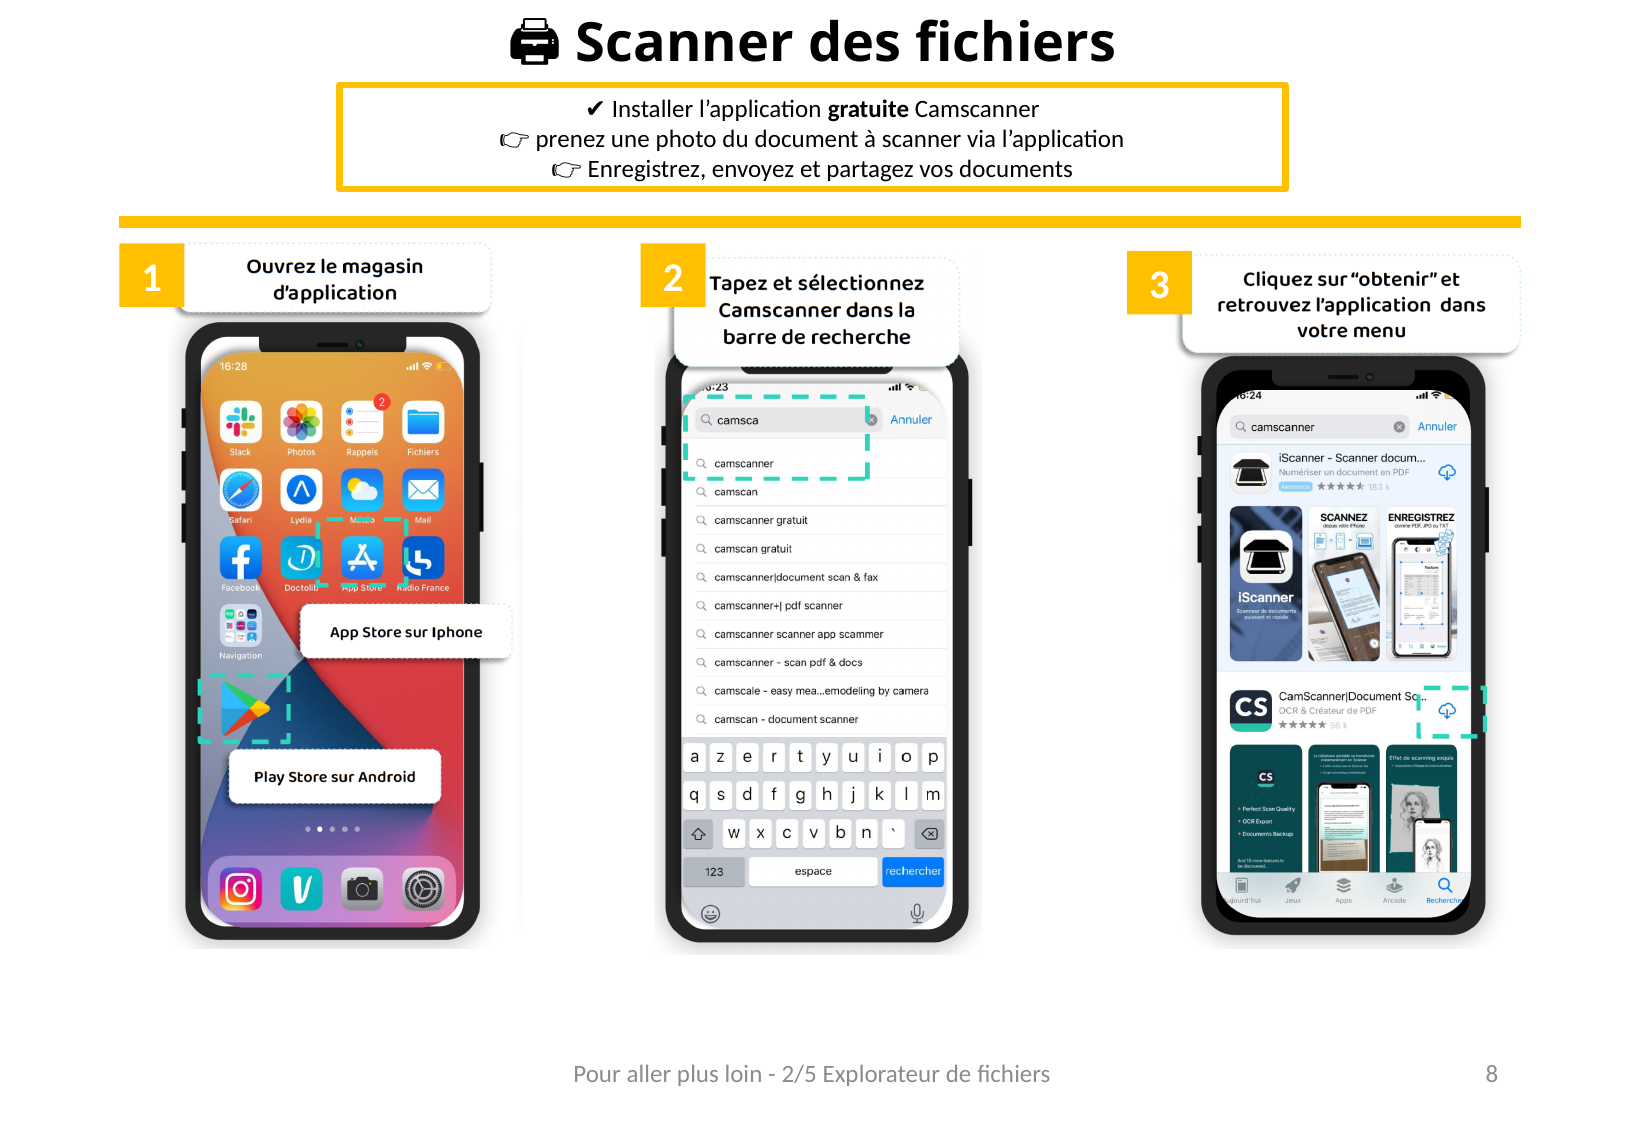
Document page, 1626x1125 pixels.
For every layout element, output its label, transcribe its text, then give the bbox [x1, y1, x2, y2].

text_box 1 [119, 243, 185, 307]
text_box 2 [640, 243, 706, 307]
text_box ✔ Installer l’application gratuite Camscanner 👉 prenez une photo du document à scanner via l’application 👉 Enregistrez, envoyez et partagez vos documents [339, 84, 1286, 190]
slide_number 8 [1147, 1042, 1514, 1103]
picture [0, 234, 1625, 955]
text_box 3 [1127, 250, 1192, 315]
title 🖨 Scanner des fichiers [111, 0, 1514, 133]
footer Pour aller plus loin - 2/5 Explorateur de fichiers [538, 1042, 1087, 1103]
